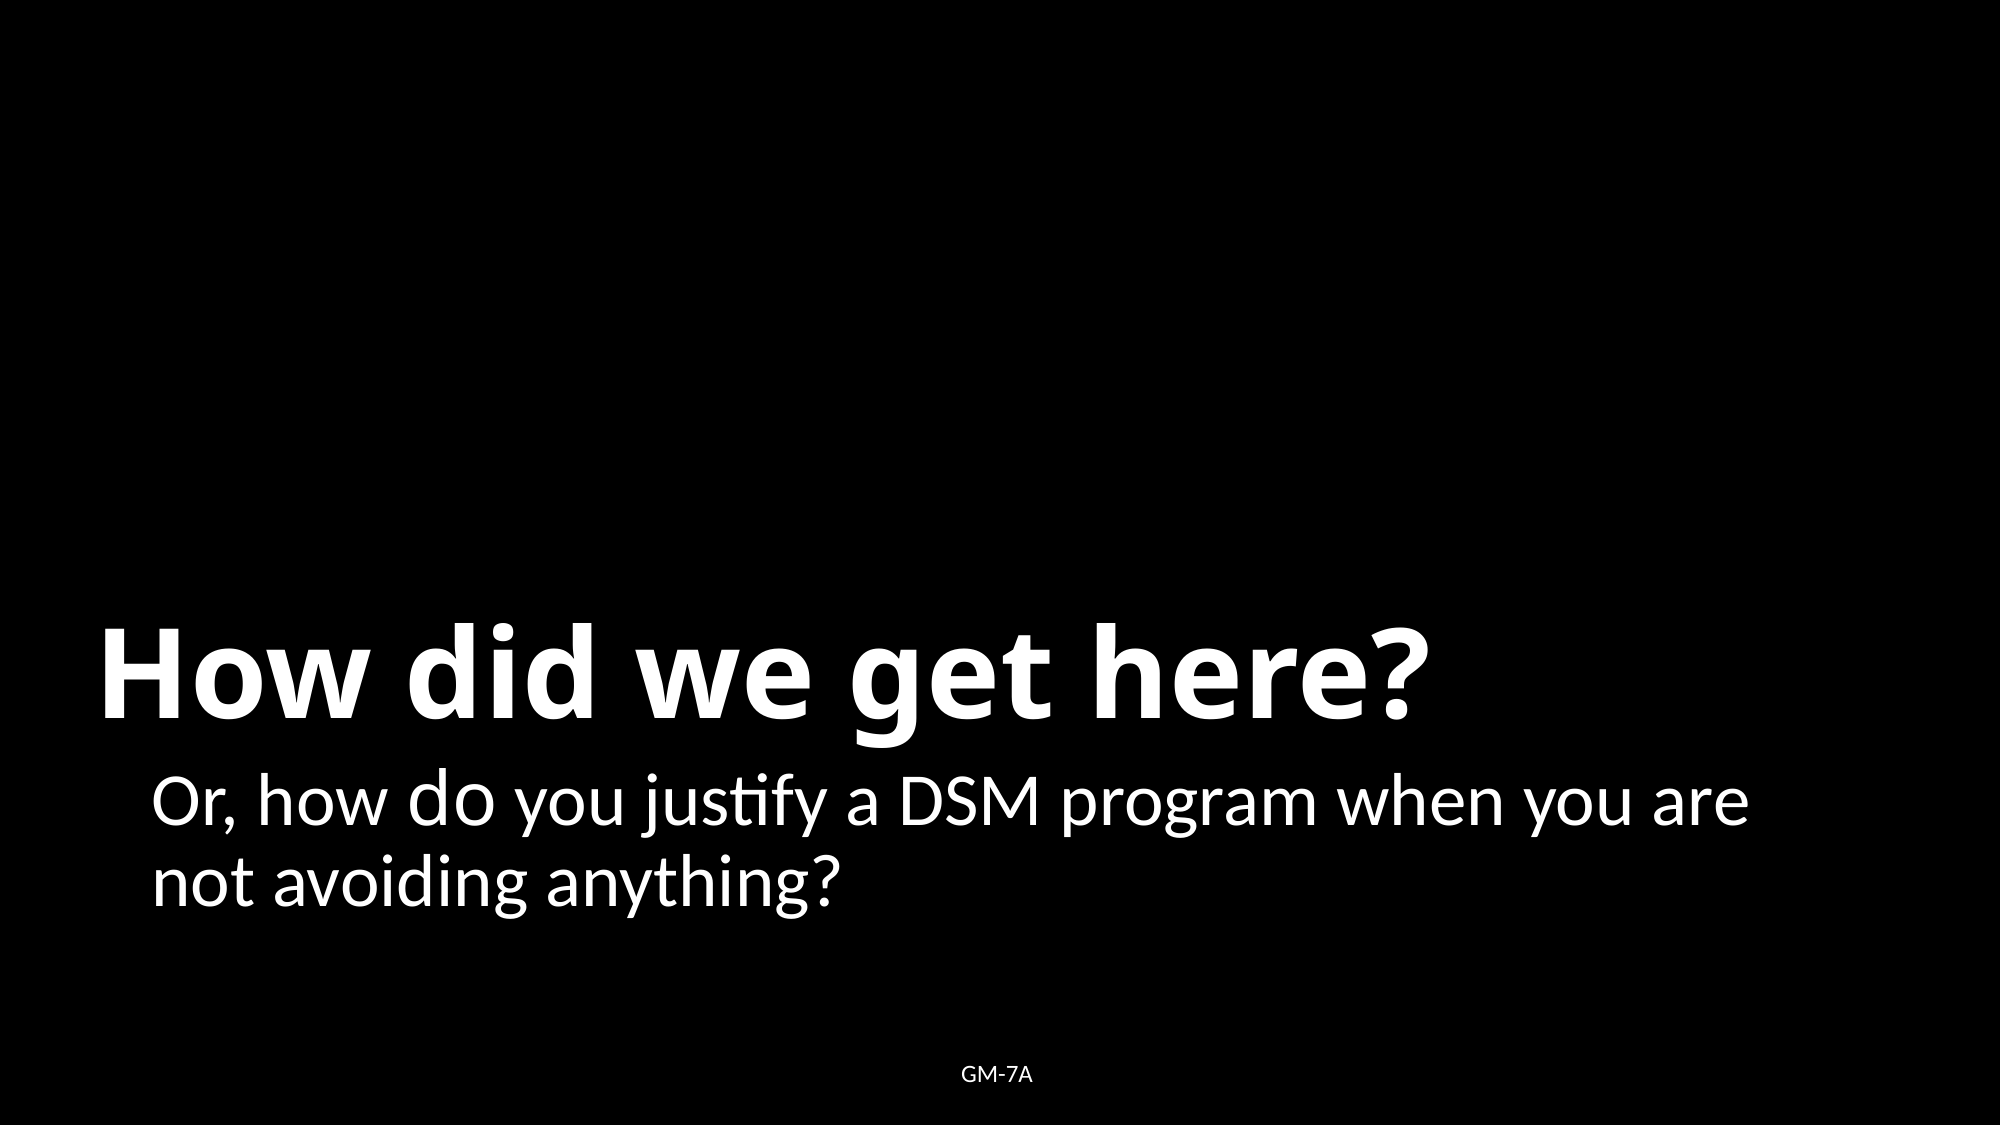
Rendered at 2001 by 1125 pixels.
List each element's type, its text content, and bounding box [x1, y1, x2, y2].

footer GM-7A [662, 1042, 1338, 1103]
title How did we get here? [79, 393, 1862, 753]
list Or, how do you justify a DSM program when you are not avoiding anything? [136, 752, 1862, 999]
